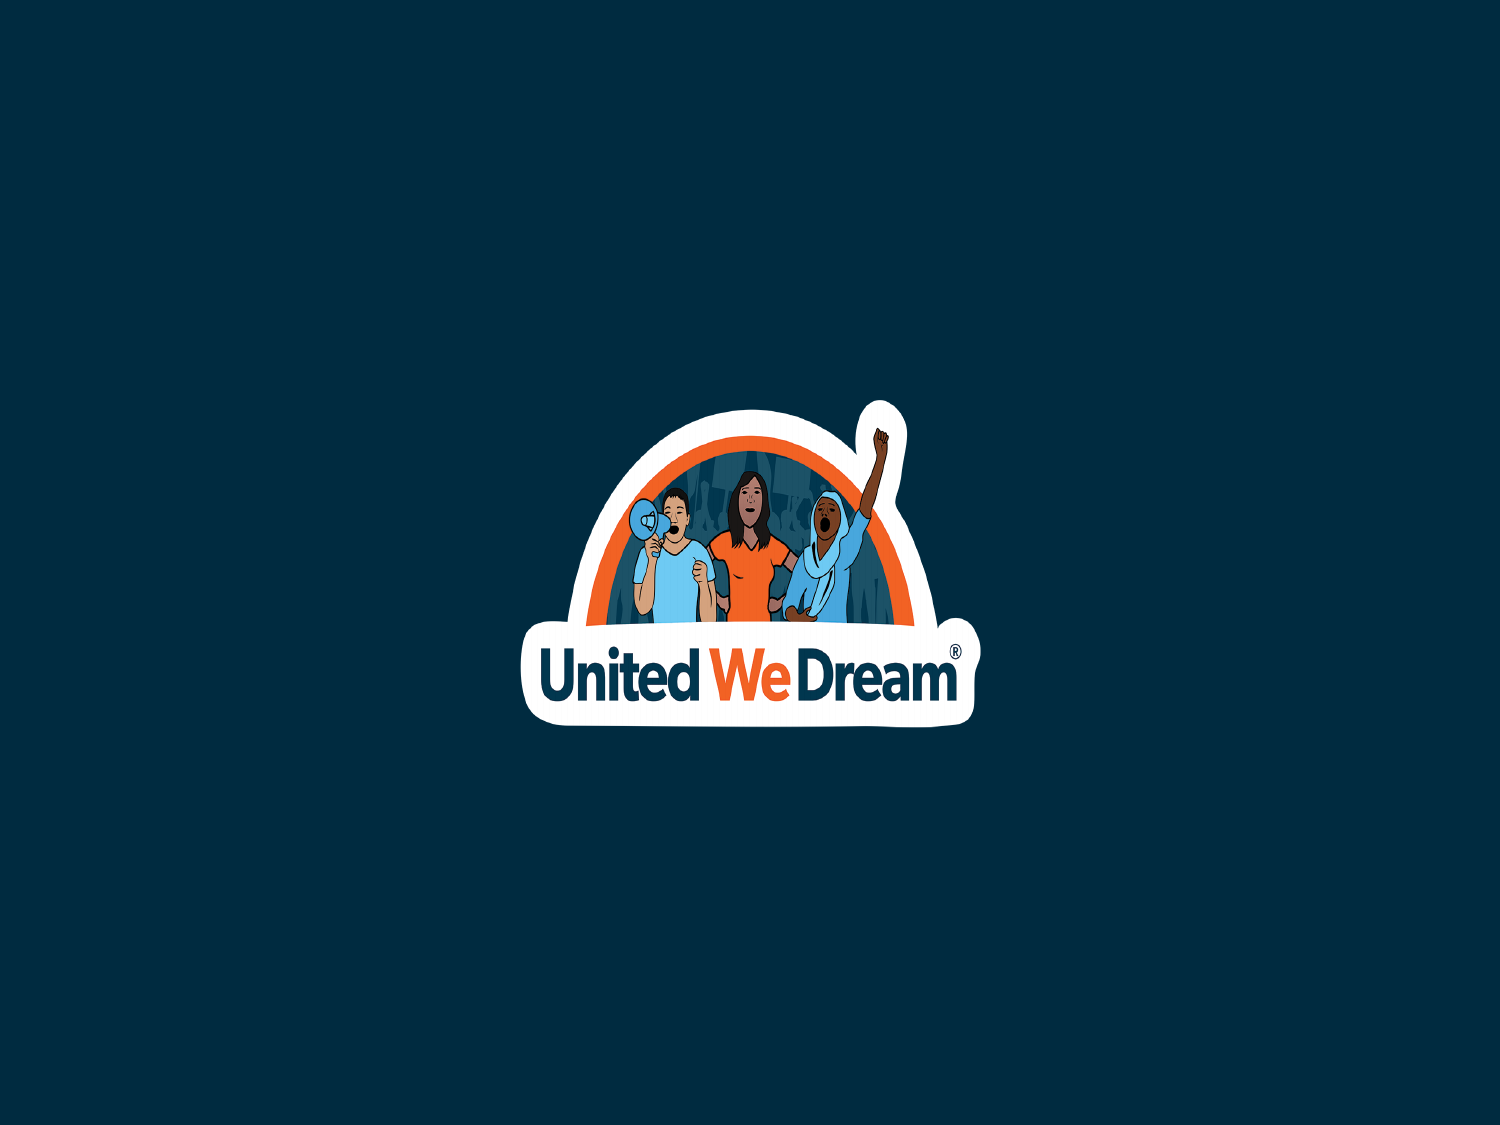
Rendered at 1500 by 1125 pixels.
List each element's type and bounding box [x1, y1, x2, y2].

picture [521, 401, 980, 727]
